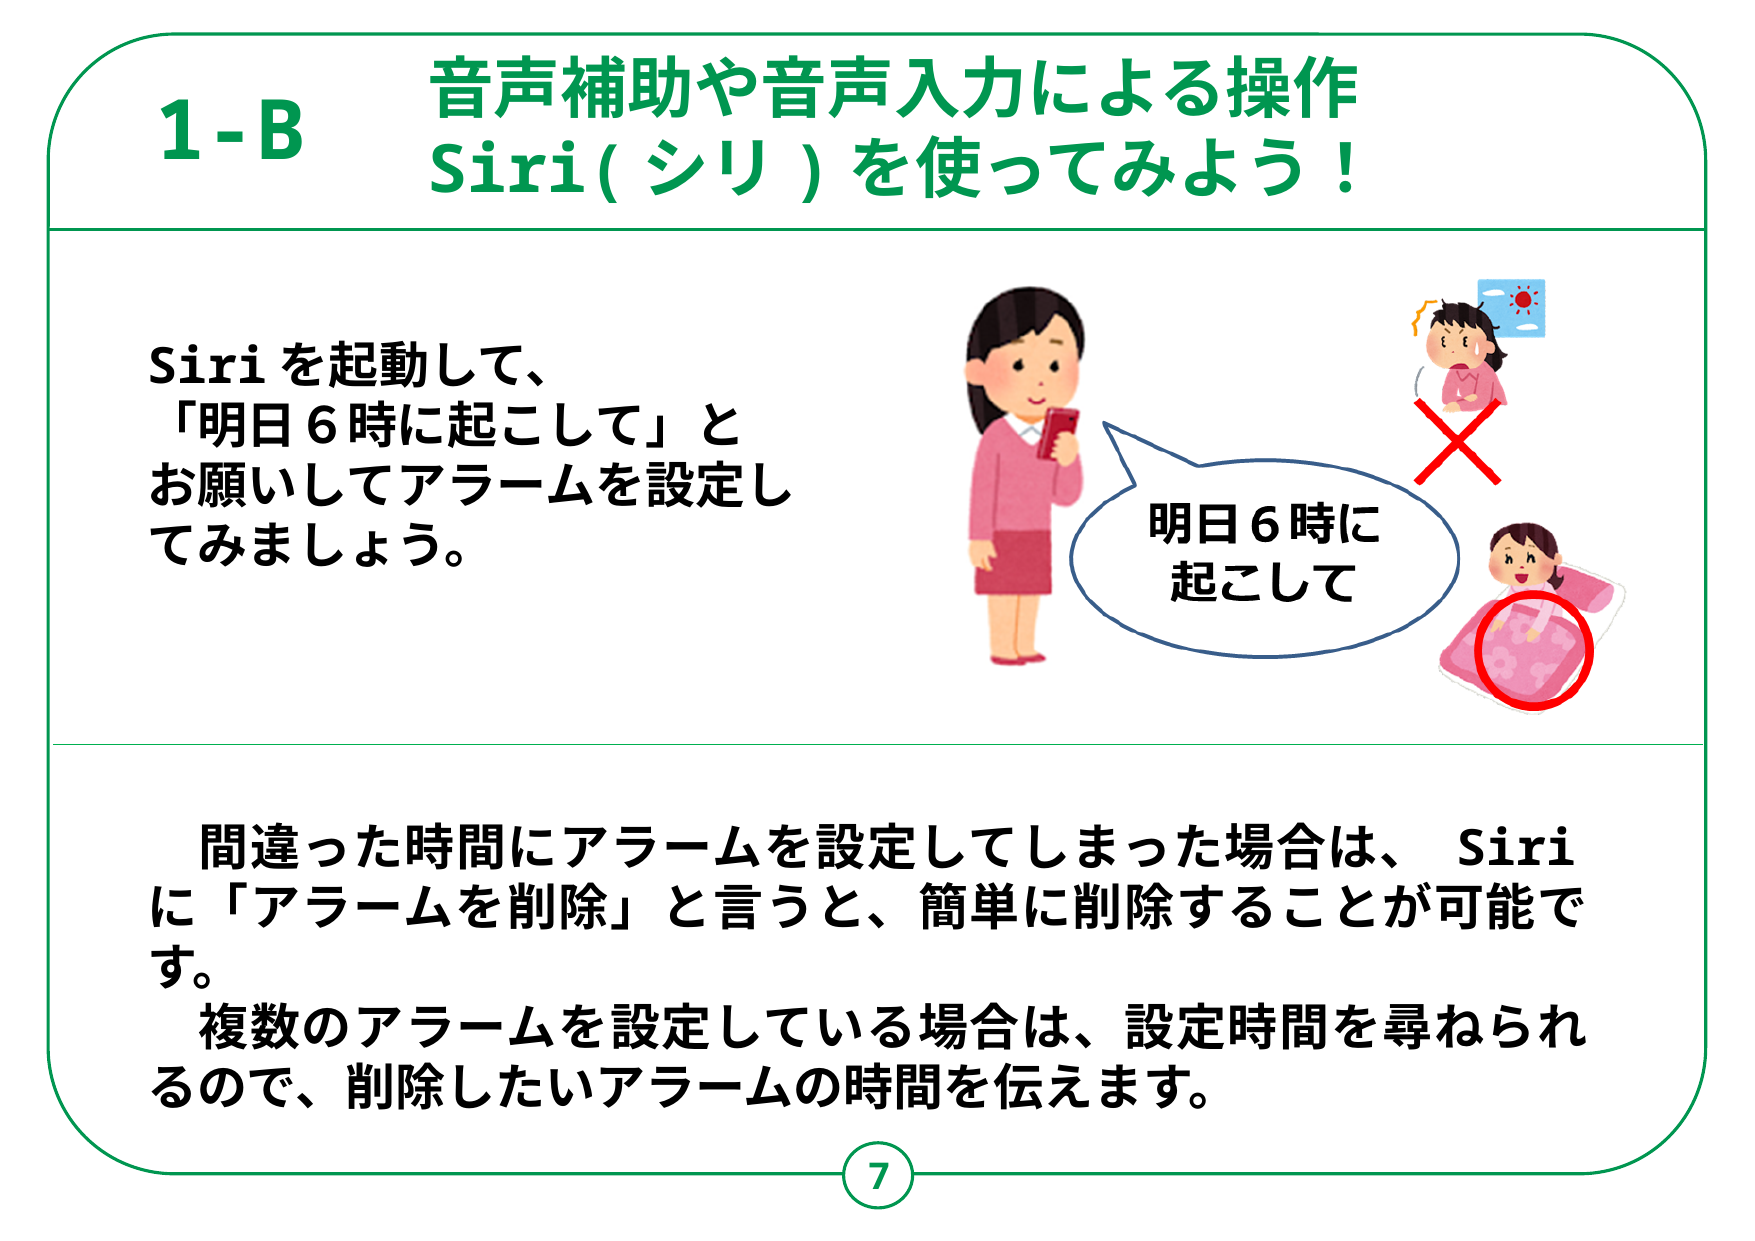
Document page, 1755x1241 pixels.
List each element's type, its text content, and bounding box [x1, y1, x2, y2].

text_box 1-B [140, 68, 320, 184]
text_box Siriを起動して、 「明日６時に起こして」と お願いしてアラームを設定してみましょう。 [132, 326, 809, 582]
text_box 音声補助や音声入力による操作 Siri(シリ)を使ってみよう！ [427, 46, 1727, 207]
picture [915, 269, 1630, 716]
text_box 間違った時間にアラームを設定してしまった場合は、 Siriに「アラームを削除」と言うと、簡単に削除することが可能です。 複数のアラームを設定している場合は、設定時間を尋ねられるので、削除したいアラームの時間を伝えます。​ [132, 807, 1604, 1123]
